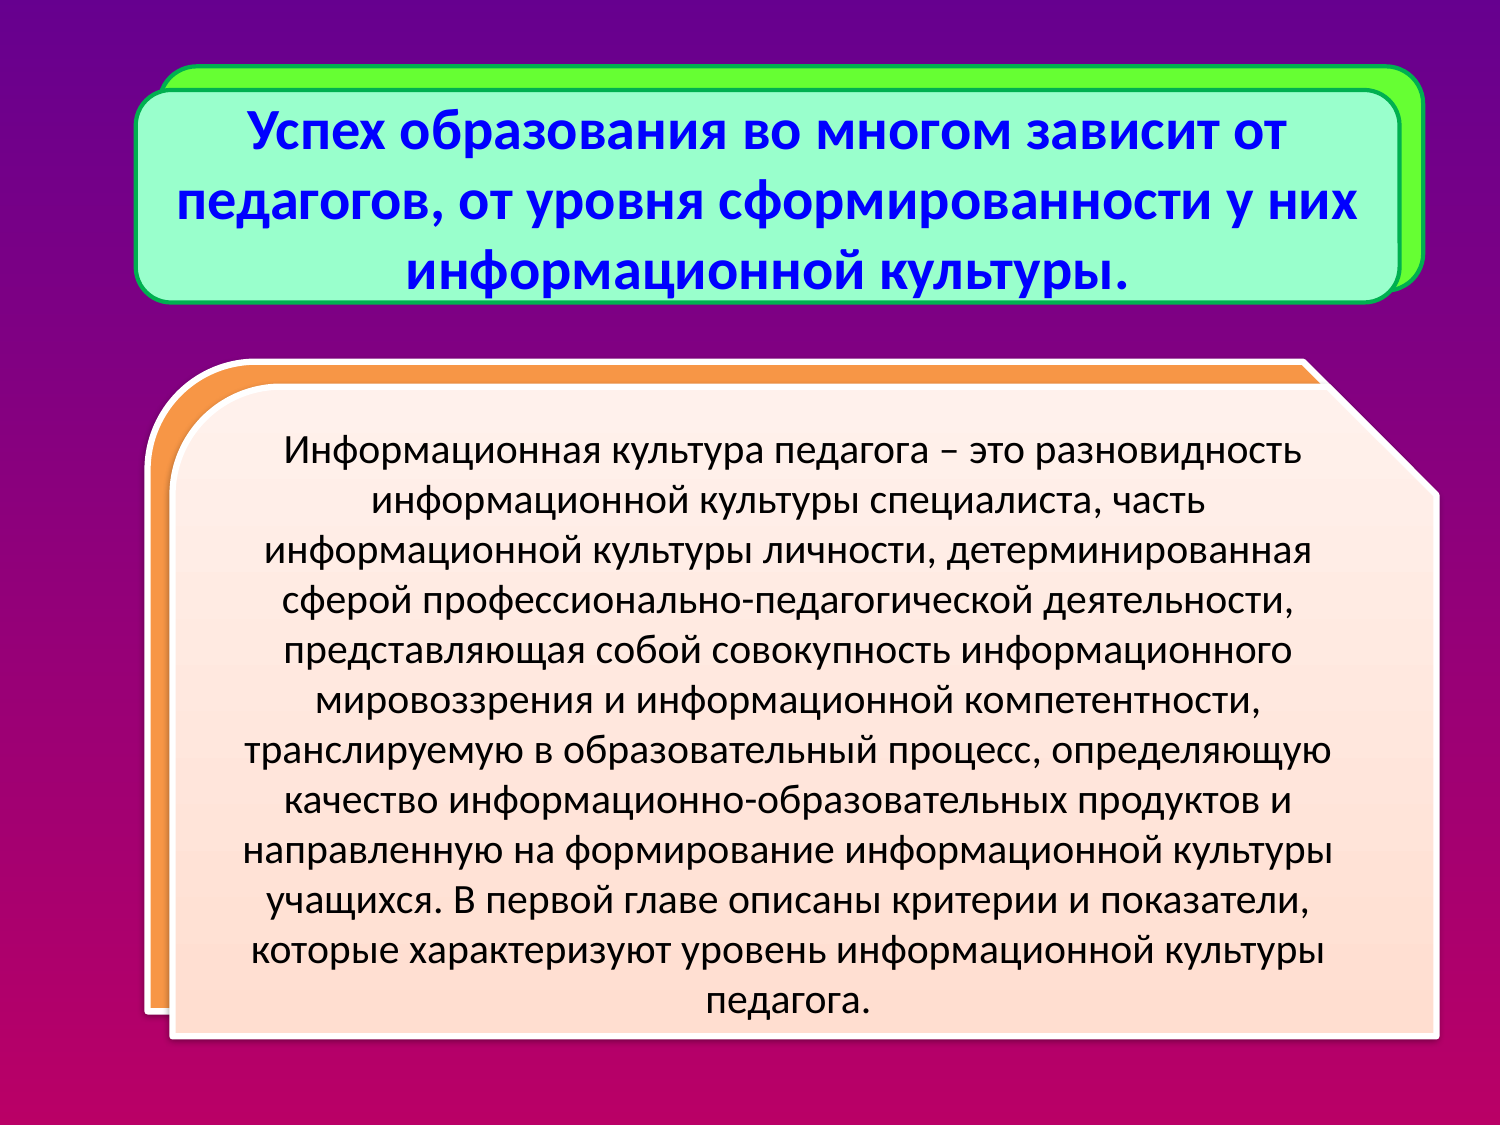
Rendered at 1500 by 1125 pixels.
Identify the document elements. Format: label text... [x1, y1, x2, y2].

text_box [171, 428, 1438, 1038]
text_box [160, 64, 1426, 293]
text_box Информационная культура педагога – это разновидность информационной культуры специалиста, часть информационной культуры личности, детерминированная сферой профессионально-педагогической деятельности, представляющая собой совокупность информационного мировоззрения и информационной компетентности, транслируемую в образовательный процесс, определяющую качество информационно-образовательных продуктов и направленную на формирование информационной культуры учащихся. В первой главе описаны критерии и показатели, которые характеризуют уровень информационной культуры педагога. [194, 314, 1382, 1030]
text_box [144, 377, 194, 1015]
text_box Успех образования во многом зависит от педагогов, от уровня сформированности у них информационной культуры. [133, 87, 1402, 305]
